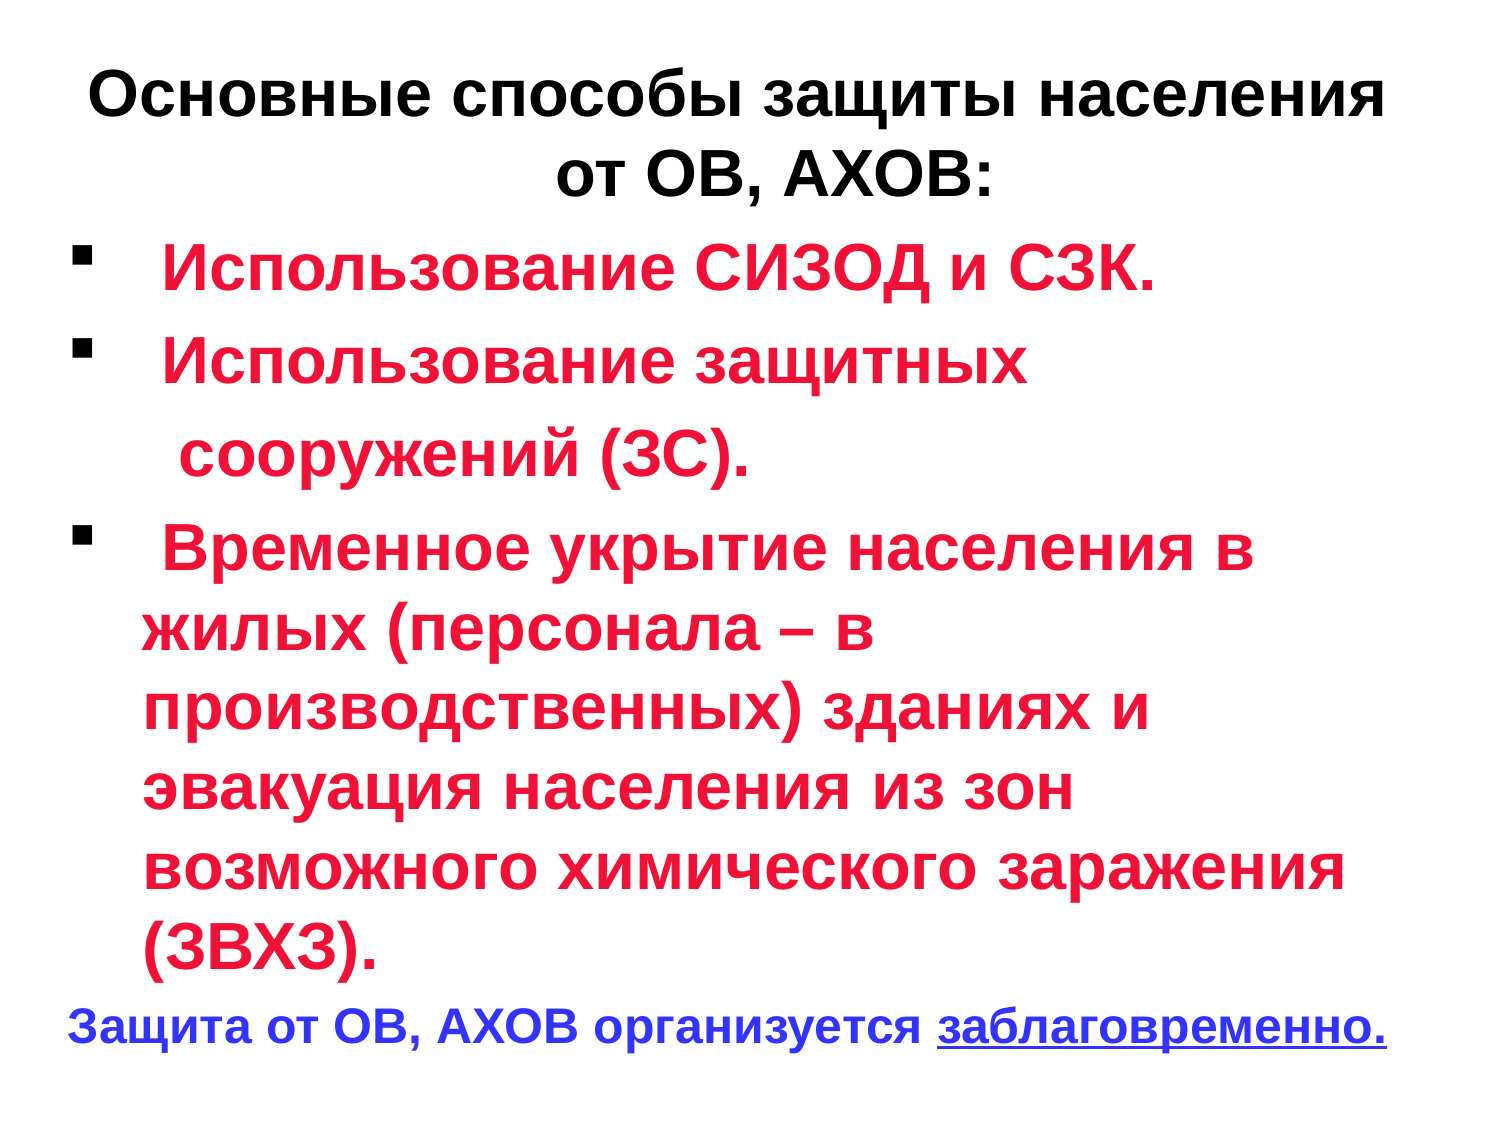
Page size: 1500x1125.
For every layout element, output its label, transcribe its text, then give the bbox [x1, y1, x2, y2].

text_box Основные способы защиты населения от ОВ, АХОВ: Использование СИЗОД и СЗК. Использование защитных сооружений (ЗС). Временное укрытие населения в жилых (персонала – в производственных) зданиях и эвакуация населения из зон возможного химического заражения (ЗВХЗ). Защита от ОВ, АХОВ организуется заблаговременно. [53, 42, 1424, 1061]
